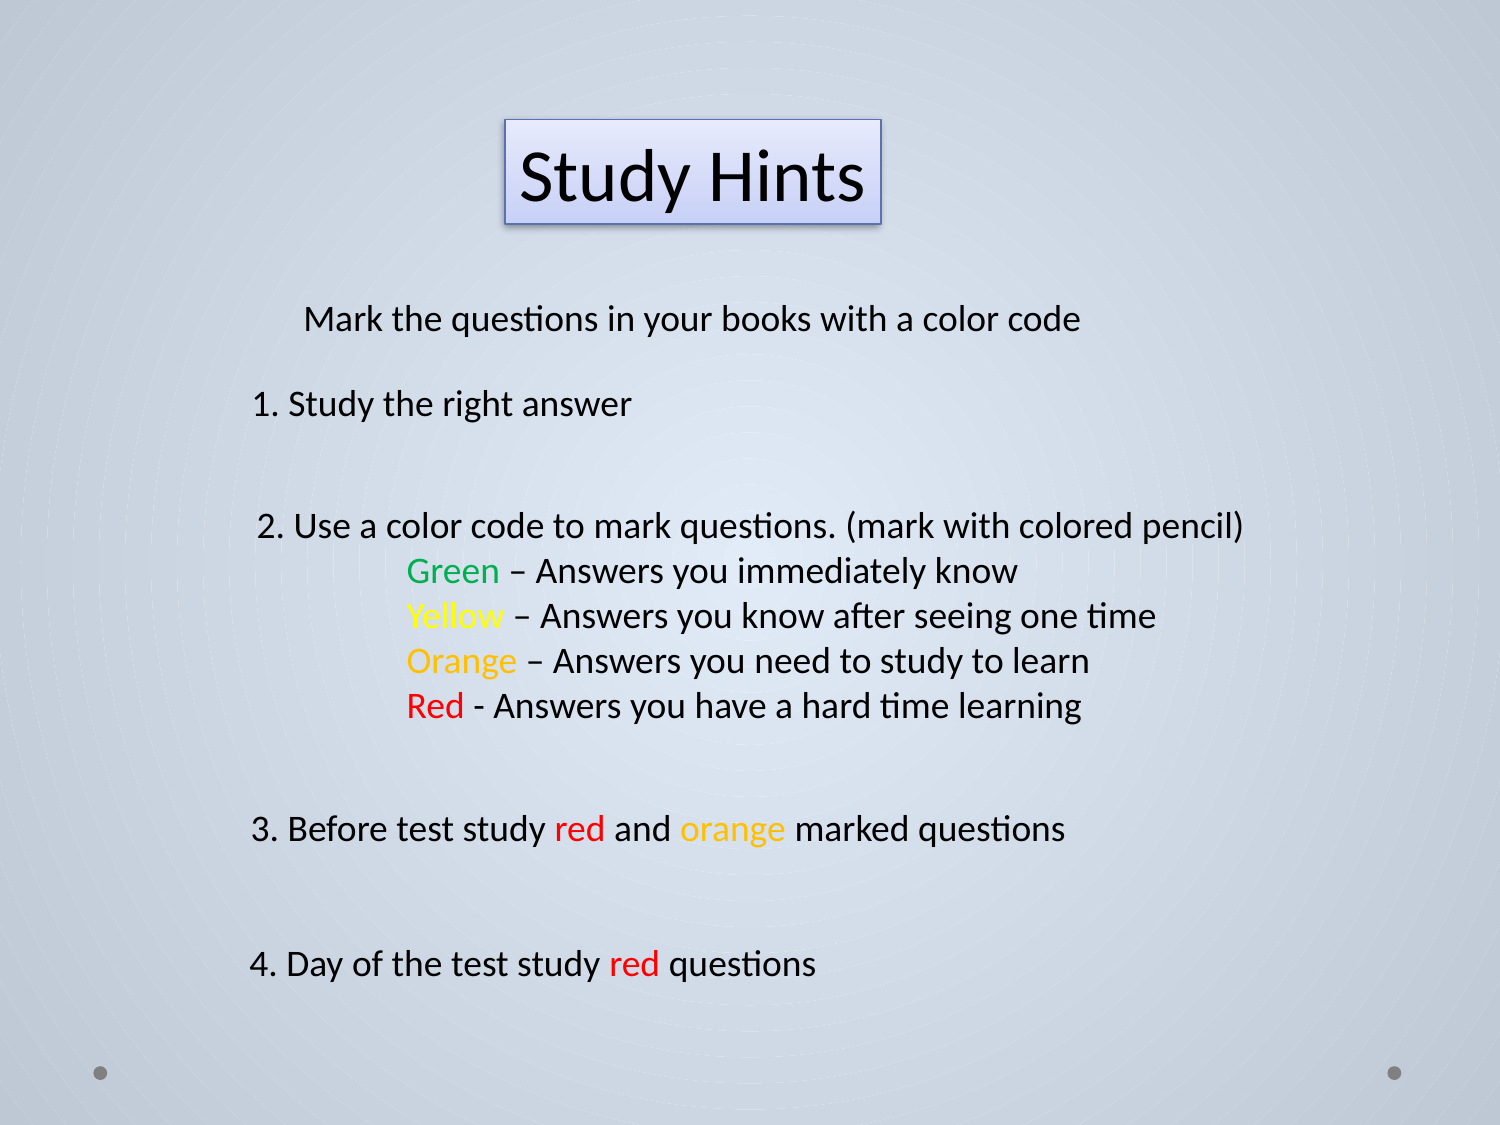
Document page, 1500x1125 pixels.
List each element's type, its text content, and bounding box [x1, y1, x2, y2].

text_box 4. Day of the test study red questions [234, 931, 832, 991]
text_box 1. Study the right answer [236, 371, 648, 431]
text_box 2. Use a color code to mark questions. (mark with colored pencil) Green – Answers you immediately know Yellow – Answers you know after seeing one time Orange – Answers you need to study to learn Red - Answers you have a hard time learning [241, 493, 1261, 733]
text_box Mark the questions in your books with a color code [288, 286, 1098, 347]
text_box Study Hints [504, 119, 882, 225]
text_box 3. Before test study red and orange marked questions [235, 796, 1081, 857]
